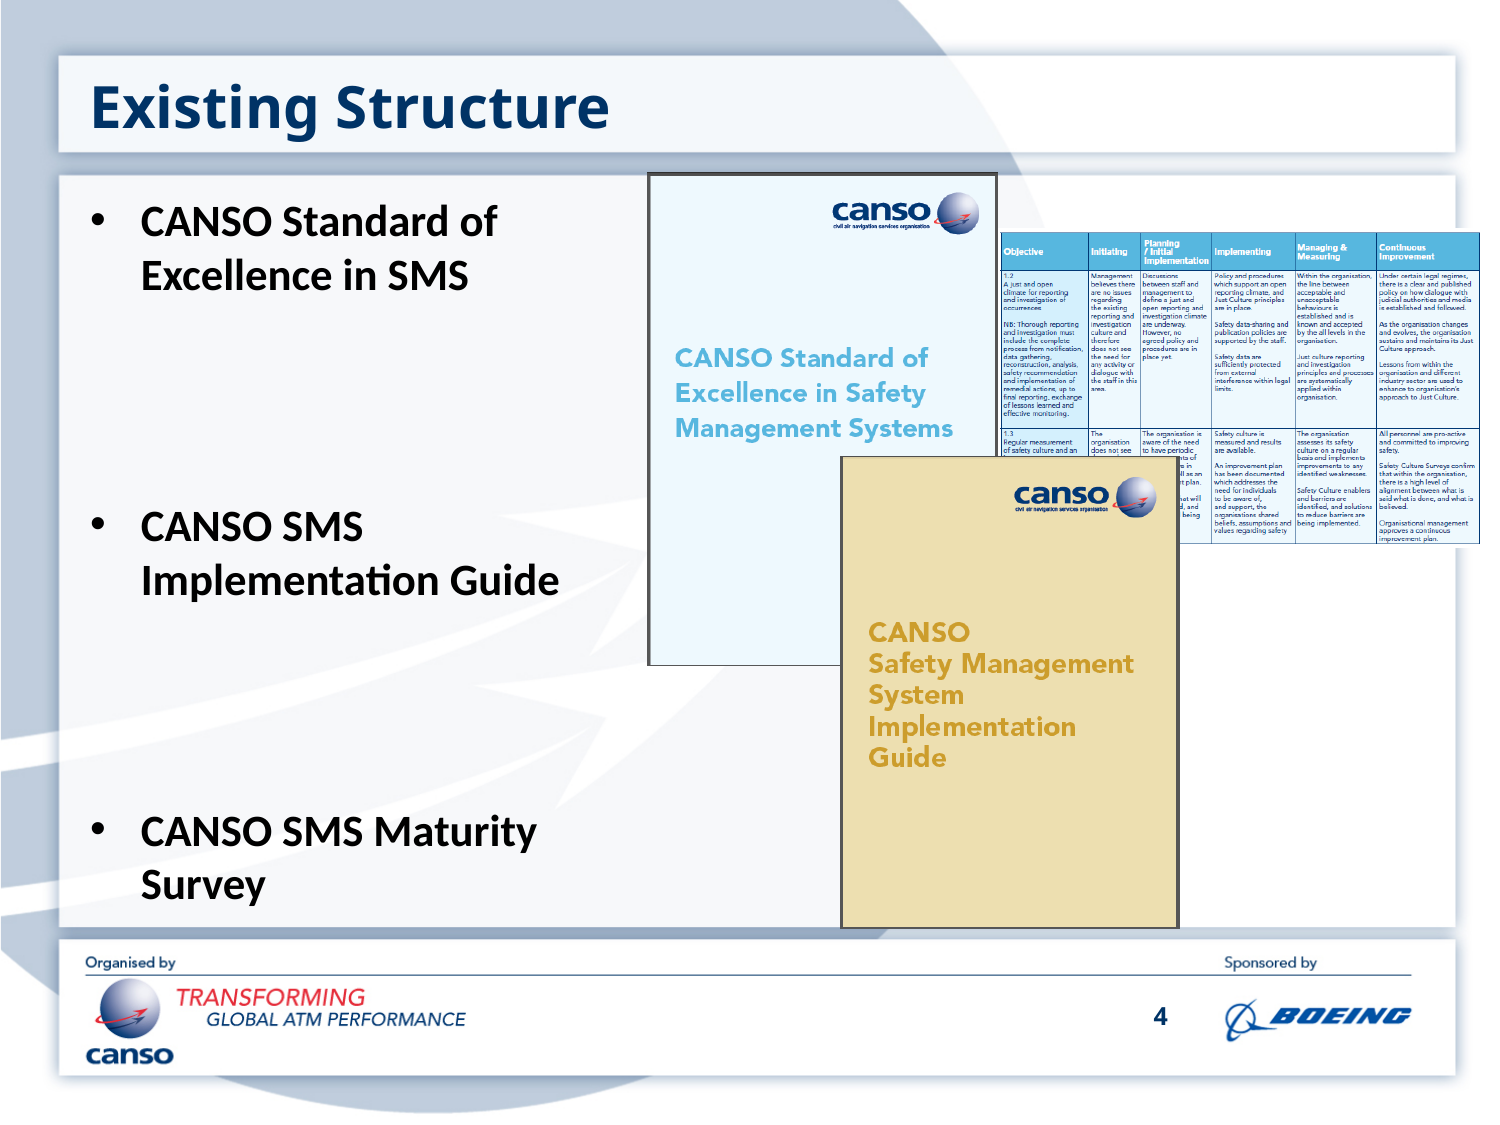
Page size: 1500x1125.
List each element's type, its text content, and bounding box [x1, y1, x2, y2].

text_box CANSO Standard of Excellence in SMS CANSO SMS Implementation Guide CANSO SMS Maturity Survey [74, 184, 668, 917]
picture [0, 0, 1500, 1125]
text_box Existing Structure [74, 62, 1425, 150]
